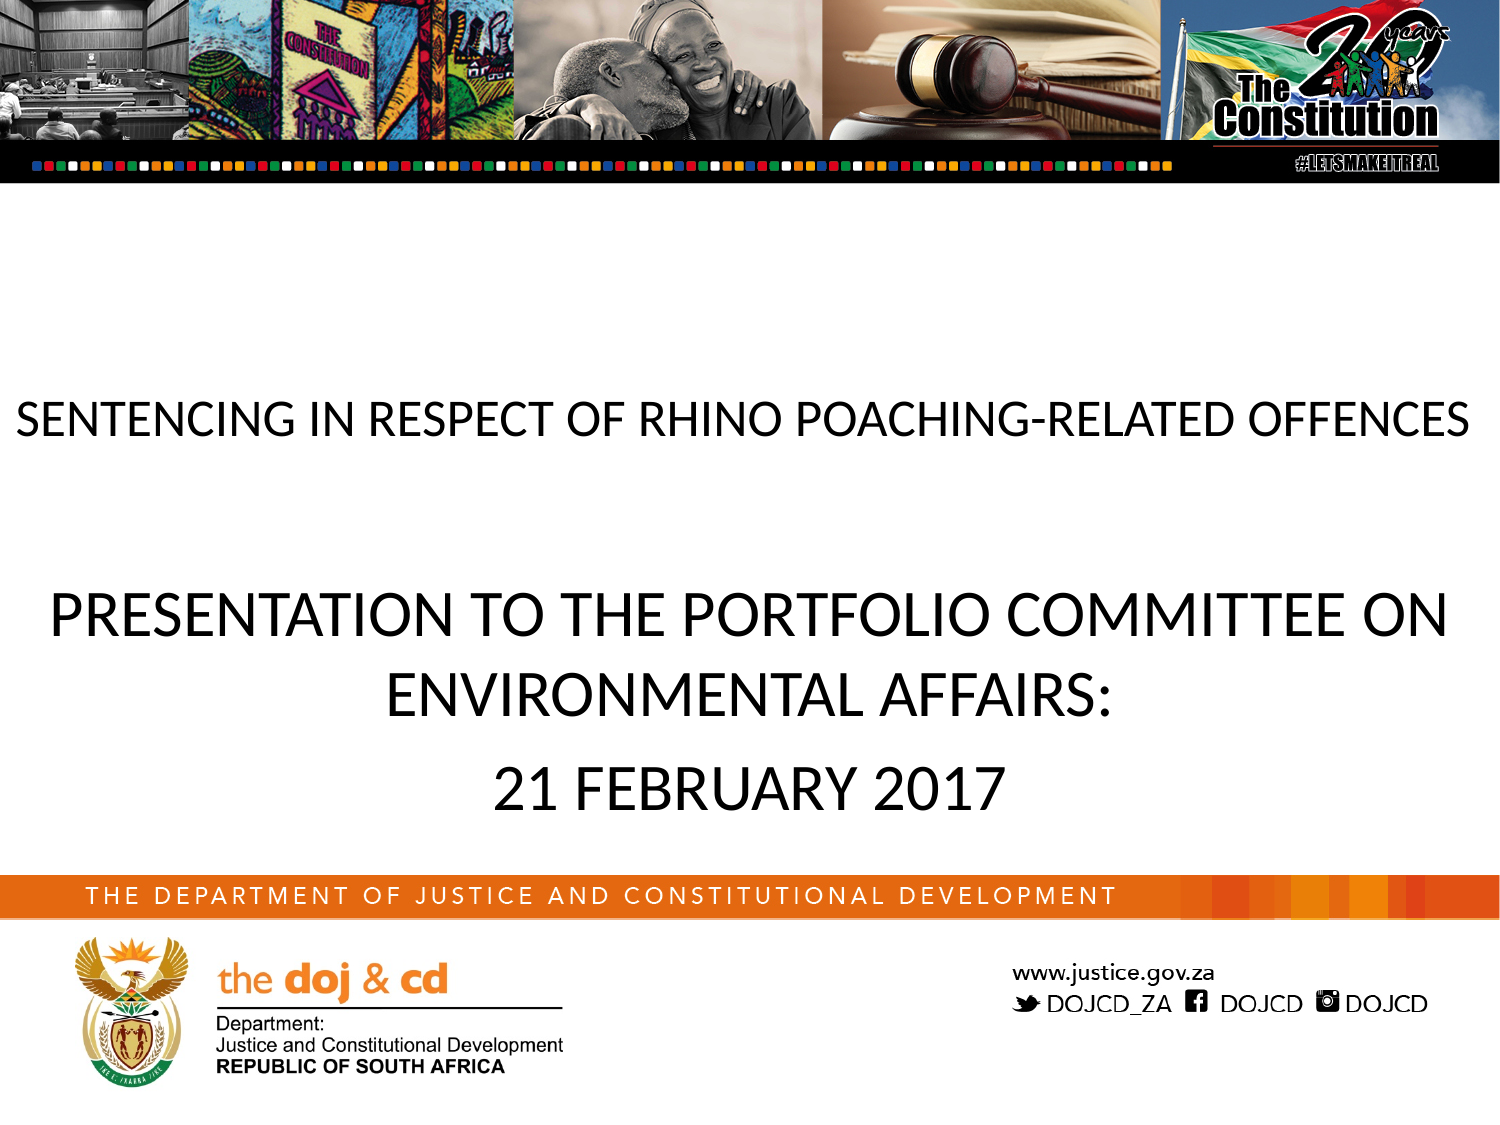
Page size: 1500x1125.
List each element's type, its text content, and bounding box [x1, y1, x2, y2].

picture [0, 874, 1500, 920]
picture [75, 937, 563, 1103]
title Sentencing IN RESPECT OF Rhino Poaching-Related Offences [0, 287, 1488, 529]
picture [1012, 949, 1428, 1032]
subtitle PRESENTATION TO THE PORTFOLIO COMMITTEE ON ENVIRONMENTAL AFFAIRS: 21 FEBRUARY 2017 [0, 562, 1500, 850]
picture [0, 0, 1500, 188]
